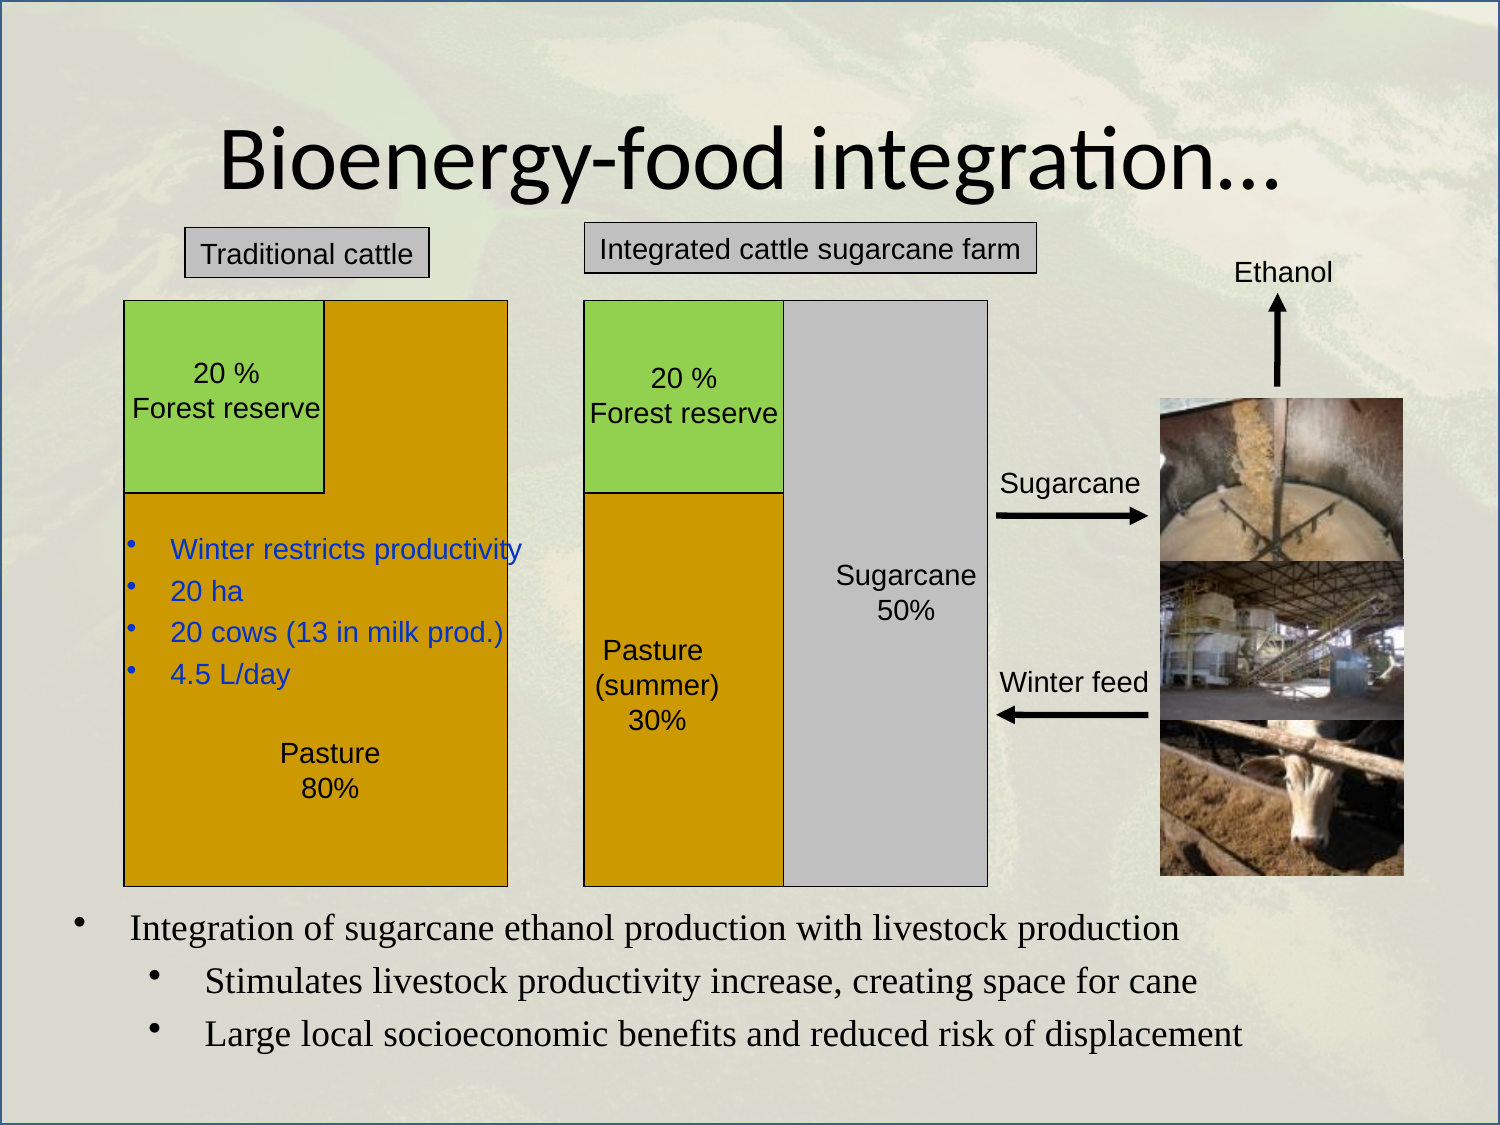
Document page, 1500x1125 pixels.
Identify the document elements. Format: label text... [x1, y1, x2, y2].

text_box Integration of sugarcane ethanol production with livestock production Stimulates livestock productivity increase, creating space for cane Large local socioeconomic benefits and reduced risk of displacement [58, 843, 1383, 1100]
text_box Ethanol [1219, 246, 1349, 296]
text_box Winter feed [1042, 656, 1154, 706]
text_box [1159, 398, 1404, 876]
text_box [116, 222, 1037, 887]
text_box Bioenergy-food integration… [0, 90, 1500, 215]
text_box Sugarcane [1042, 456, 1154, 507]
text_box [206, 215, 1500, 274]
